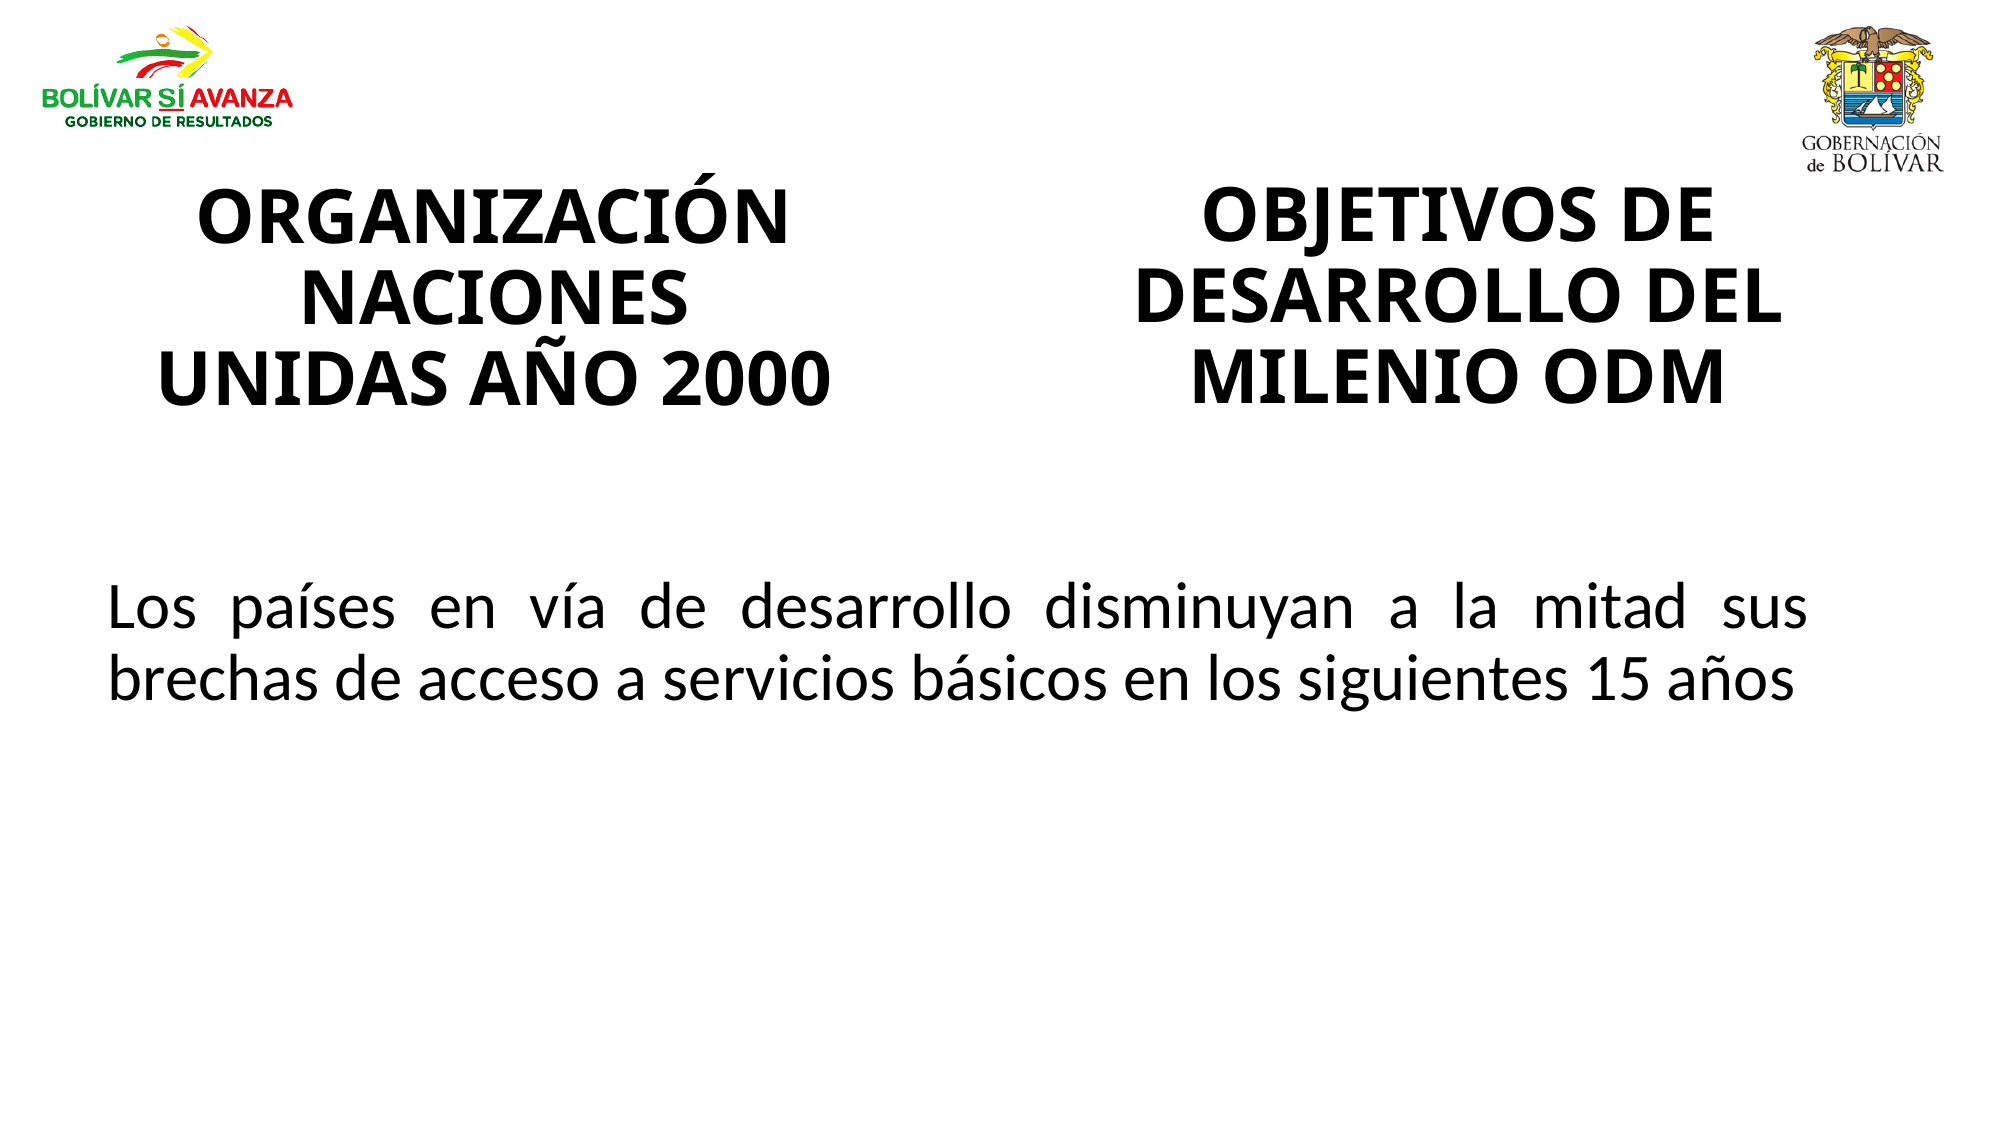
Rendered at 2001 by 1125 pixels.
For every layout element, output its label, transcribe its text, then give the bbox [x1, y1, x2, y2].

text_box OBJETIVOS DE DESARROLLO DEL MILENIO ODM [1092, 202, 1825, 428]
title ORGANIZACIÓN NACIONES UNIDAS AÑO 2000 [133, 205, 856, 430]
picture [29, 25, 309, 129]
picture [1749, 0, 2000, 196]
text_box Los países en vía de desarrollo disminuyan a la mitad sus brechas de acceso a servicios básicos en los siguientes 15 años [92, 563, 1825, 835]
